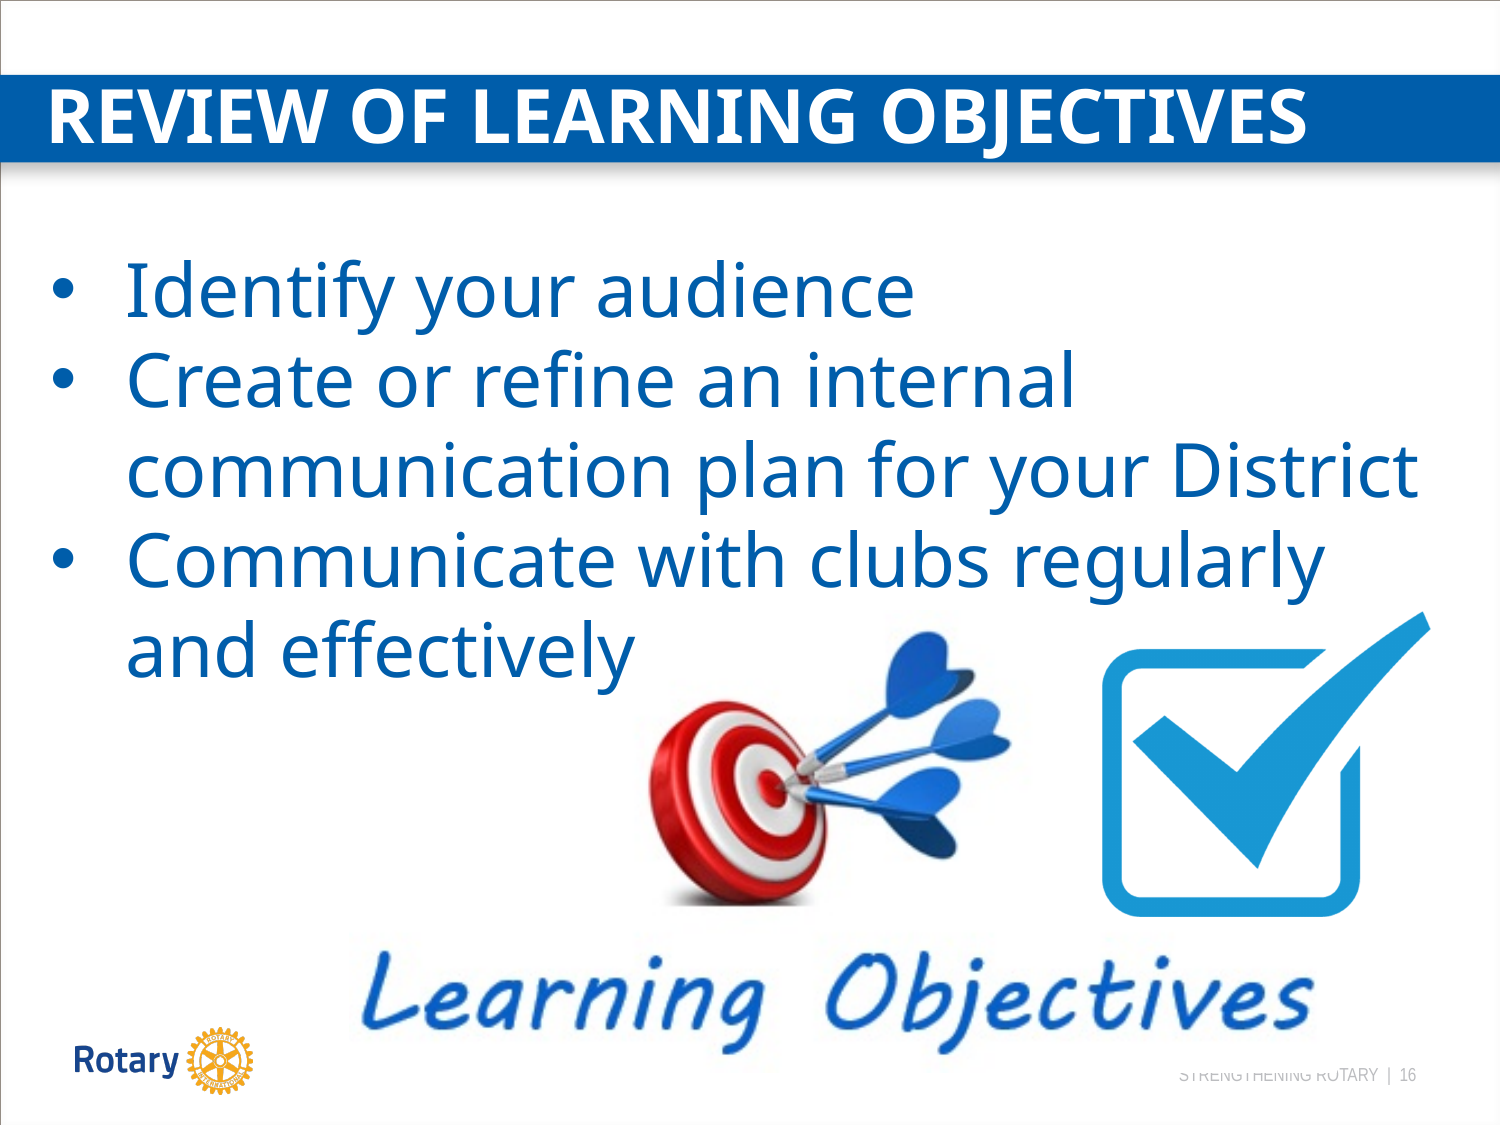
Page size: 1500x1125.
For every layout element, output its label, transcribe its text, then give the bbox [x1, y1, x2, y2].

picture [348, 607, 1456, 1073]
text_box Identify your audience Create or refine an internal communication plan for your District Communicate with clubs regularly and effectively [36, 235, 1469, 943]
text_box REVIEW OF LEARNING OBJECTIVES [30, 78, 1469, 223]
